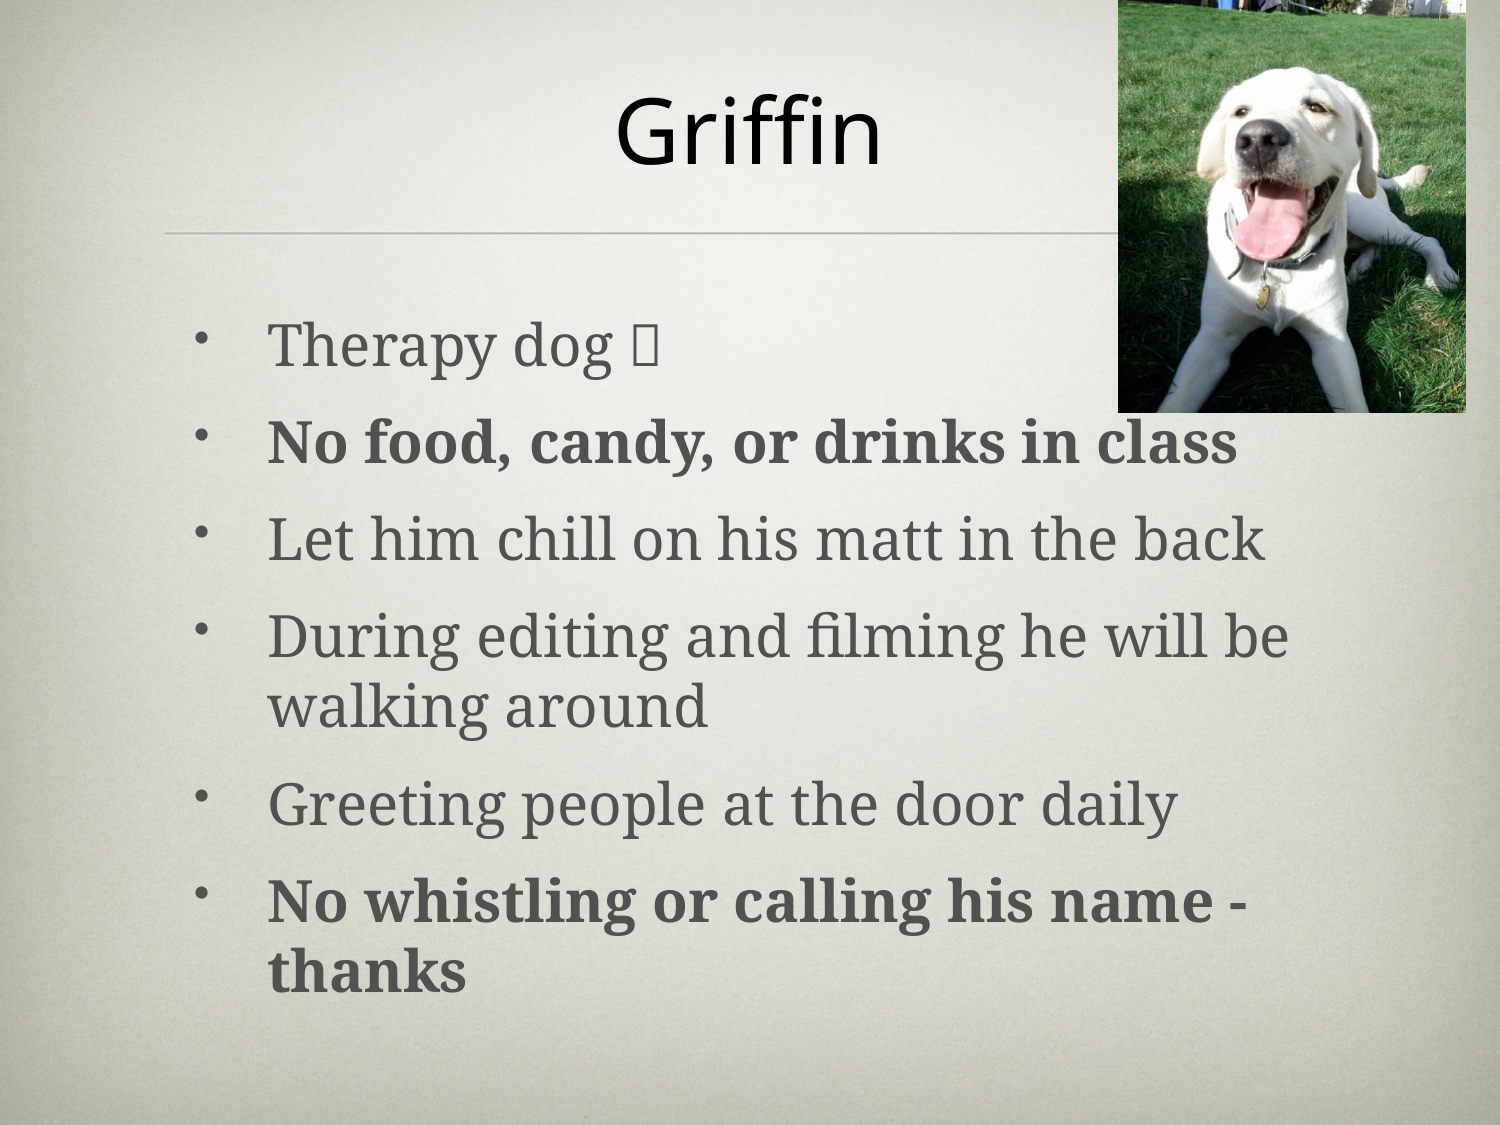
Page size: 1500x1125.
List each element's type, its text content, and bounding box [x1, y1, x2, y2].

list Therapy dog  No food, candy, or drinks in class Let him chill on his matt in the back During editing and filming he will be walking around Greeting people at the door daily No whistling or calling his name - thanks [145, 301, 1447, 1041]
picture [0, 0, 1500, 1125]
title Griffin [145, 28, 1113, 228]
